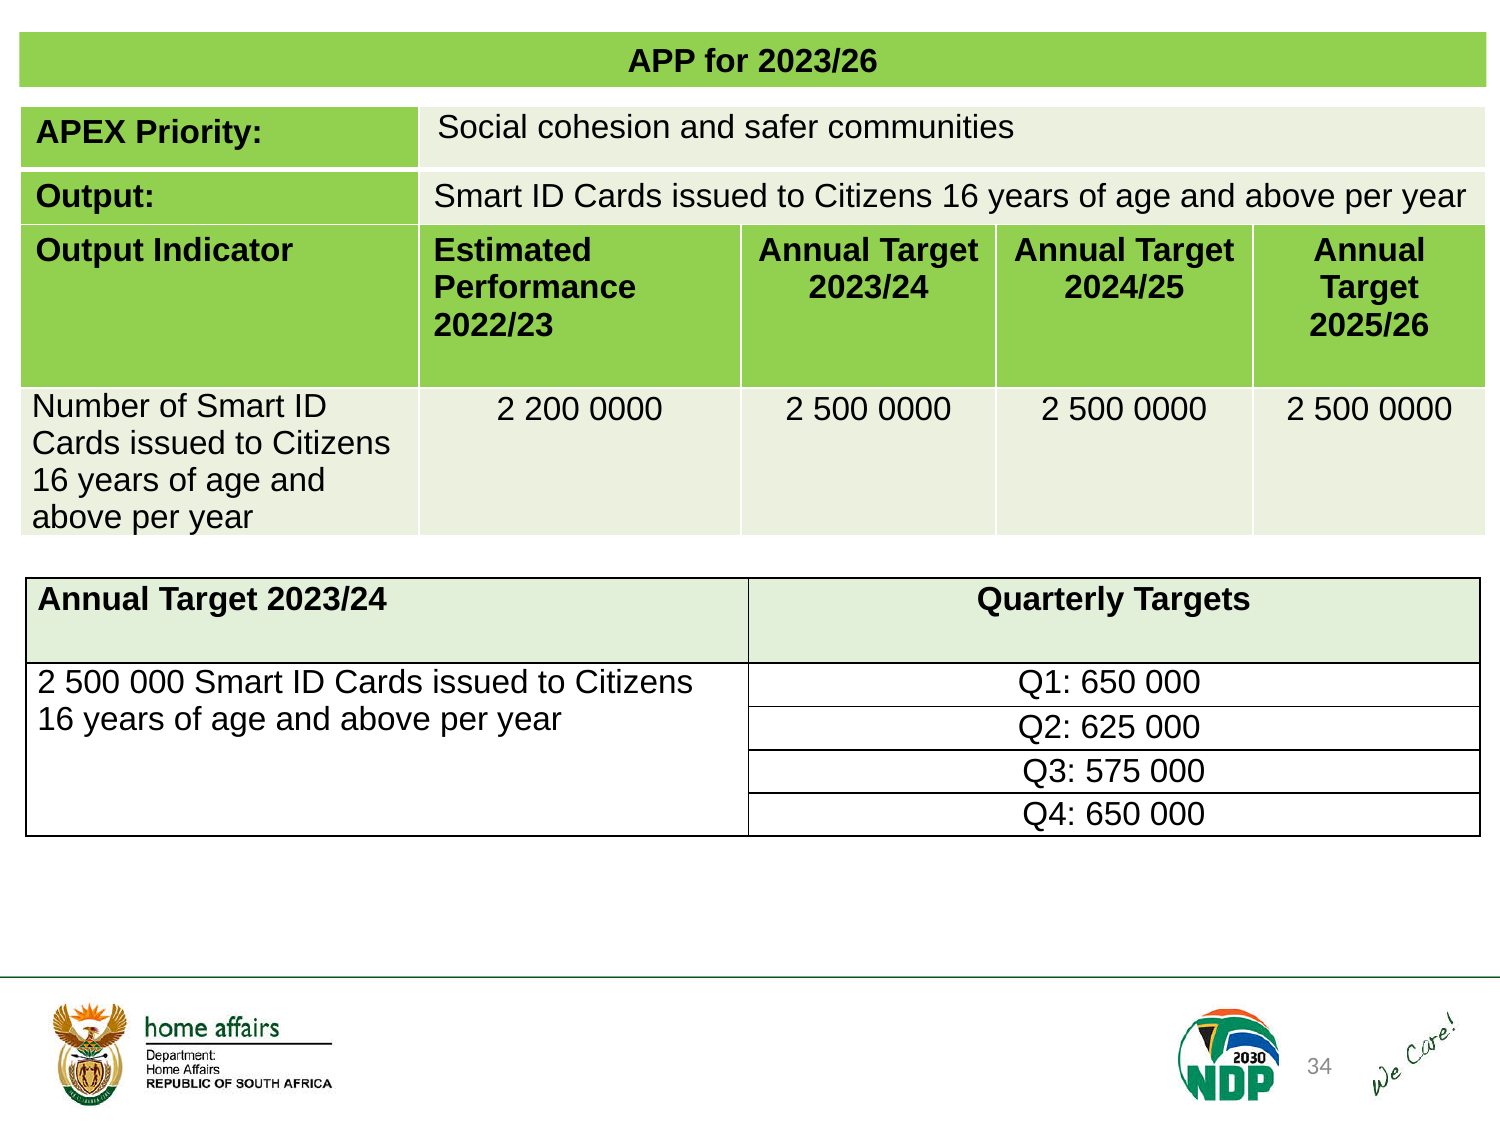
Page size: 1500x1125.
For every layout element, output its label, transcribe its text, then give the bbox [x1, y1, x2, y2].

table_header Quarterly Targets [749, 579, 1479, 662]
table_cell 2 500 000 Smart ID Cards issued to Citizens 16 years of age and above per year [27, 664, 748, 835]
table_cell Q3: 575 000 [749, 751, 1479, 792]
table_cell Q2: 625 000 [749, 707, 1479, 749]
table_cell Q1: 650 000 [749, 664, 1479, 706]
text_box APP for 2023/26 [19, 32, 1487, 87]
slide_number 34 [987, 1042, 1347, 1103]
table_header Annual Target 2023/24 [27, 579, 748, 662]
table_cell Annual Target 2025/26 [1254, 225, 1485, 387]
table_cell Estimated Performance 2022/23 [420, 225, 740, 387]
table_cell Output: [21, 172, 418, 224]
table_header Social cohesion and safer communities [420, 107, 1485, 167]
table_cell 2 200 0000 [420, 389, 740, 535]
table_cell Smart ID Cards issued to Citizens 16 years of age and above per year [420, 172, 1485, 224]
table_cell Number of Smart ID Cards issued to Citizens 16 years of age and above per year [21, 389, 418, 535]
table_cell Output Indicator [21, 225, 418, 387]
table_cell Annual Target 2024/25 [997, 225, 1252, 387]
table_cell Q4: 650 000 [749, 794, 1479, 835]
table_header APEX Priority: [21, 107, 418, 167]
table_cell 2 500 0000 [742, 389, 995, 535]
table_cell Annual Target 2023/24 [742, 225, 995, 387]
table_cell 2 500 0000 [1254, 389, 1485, 535]
picture [0, 0, 1500, 1125]
table_cell 2 500 0000 [997, 389, 1252, 535]
